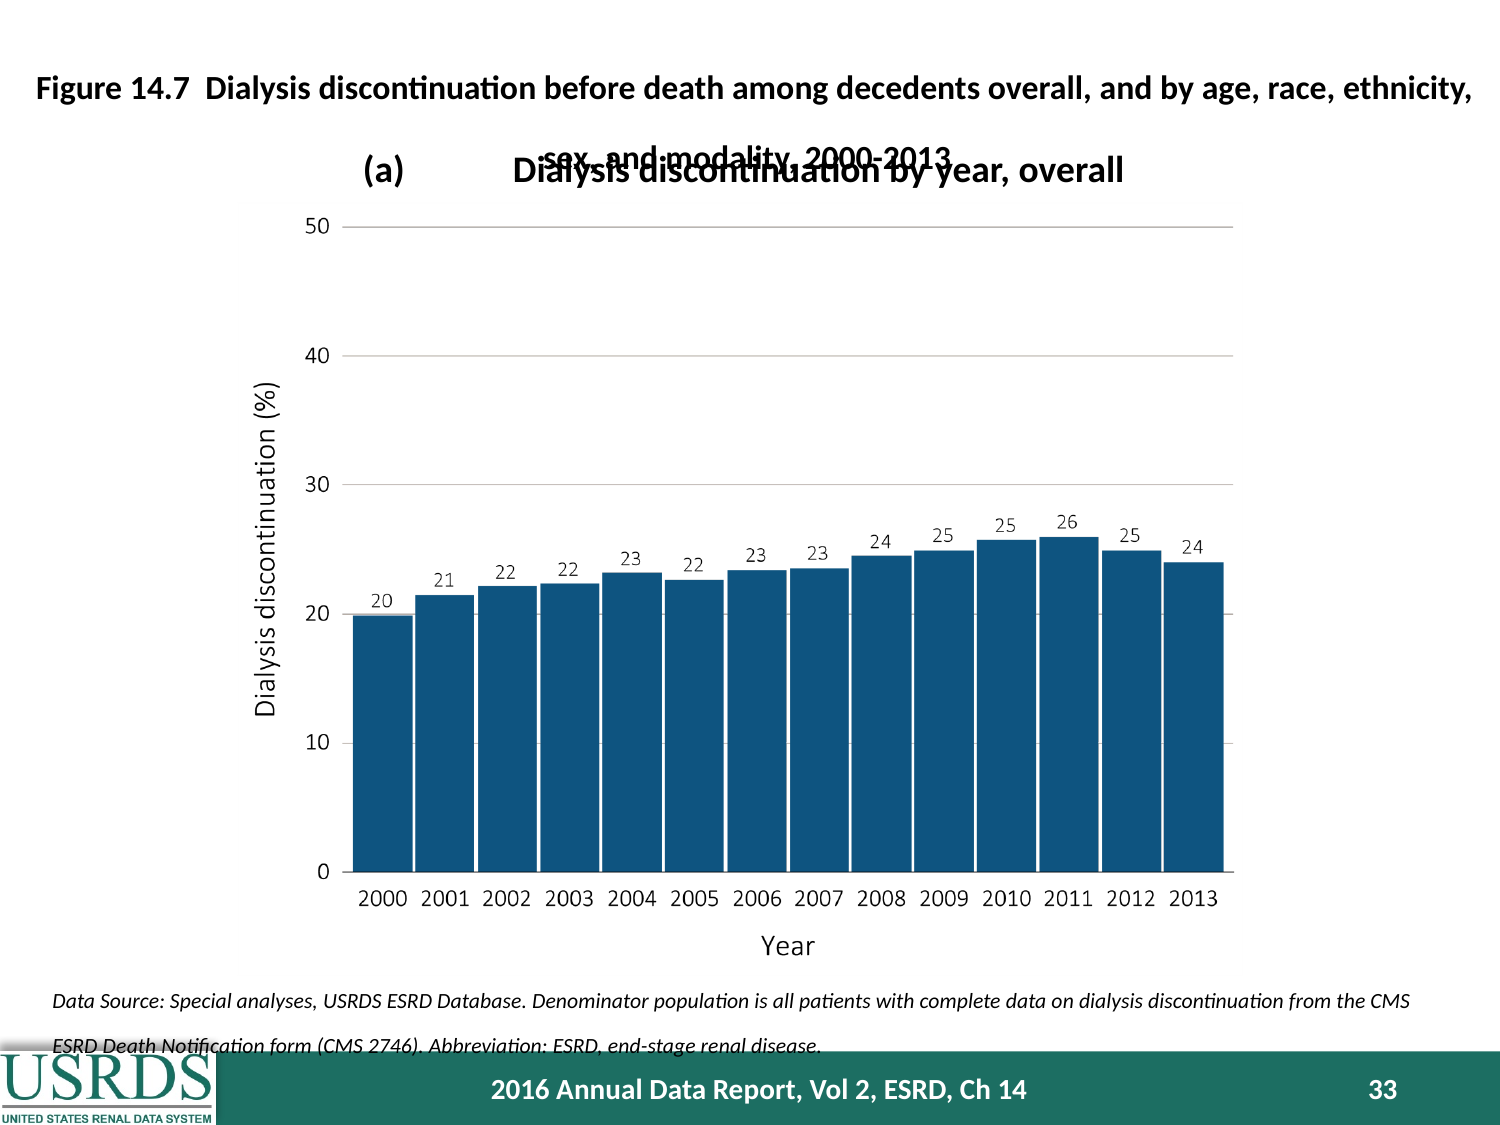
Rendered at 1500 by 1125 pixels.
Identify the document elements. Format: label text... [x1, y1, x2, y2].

picture [0, 1051, 216, 1125]
text_box (a) Dialysis discontinuation by year, overall [348, 137, 1141, 198]
slide_number 33 [1262, 1080, 1413, 1108]
picture [237, 202, 1243, 977]
footer 2016 Annual Data Report, Vol 2, ESRD, Ch 14 [474, 1080, 1050, 1113]
text_box Figure 14.7 Dialysis discontinuation before death among decedents overall, and by age, race, ethnicity, sex, and modality, 2000-2013 [0, 51, 1498, 207]
text_box Data Source: Special analyses, USRDS ESRD Database. Denominator population is all patients with complete data on dialysis discontinuation from the CMS ESRD Death Notification form (CMS 2746). Abbreviation: ESRD, end-stage renal disease. [37, 974, 1463, 1080]
